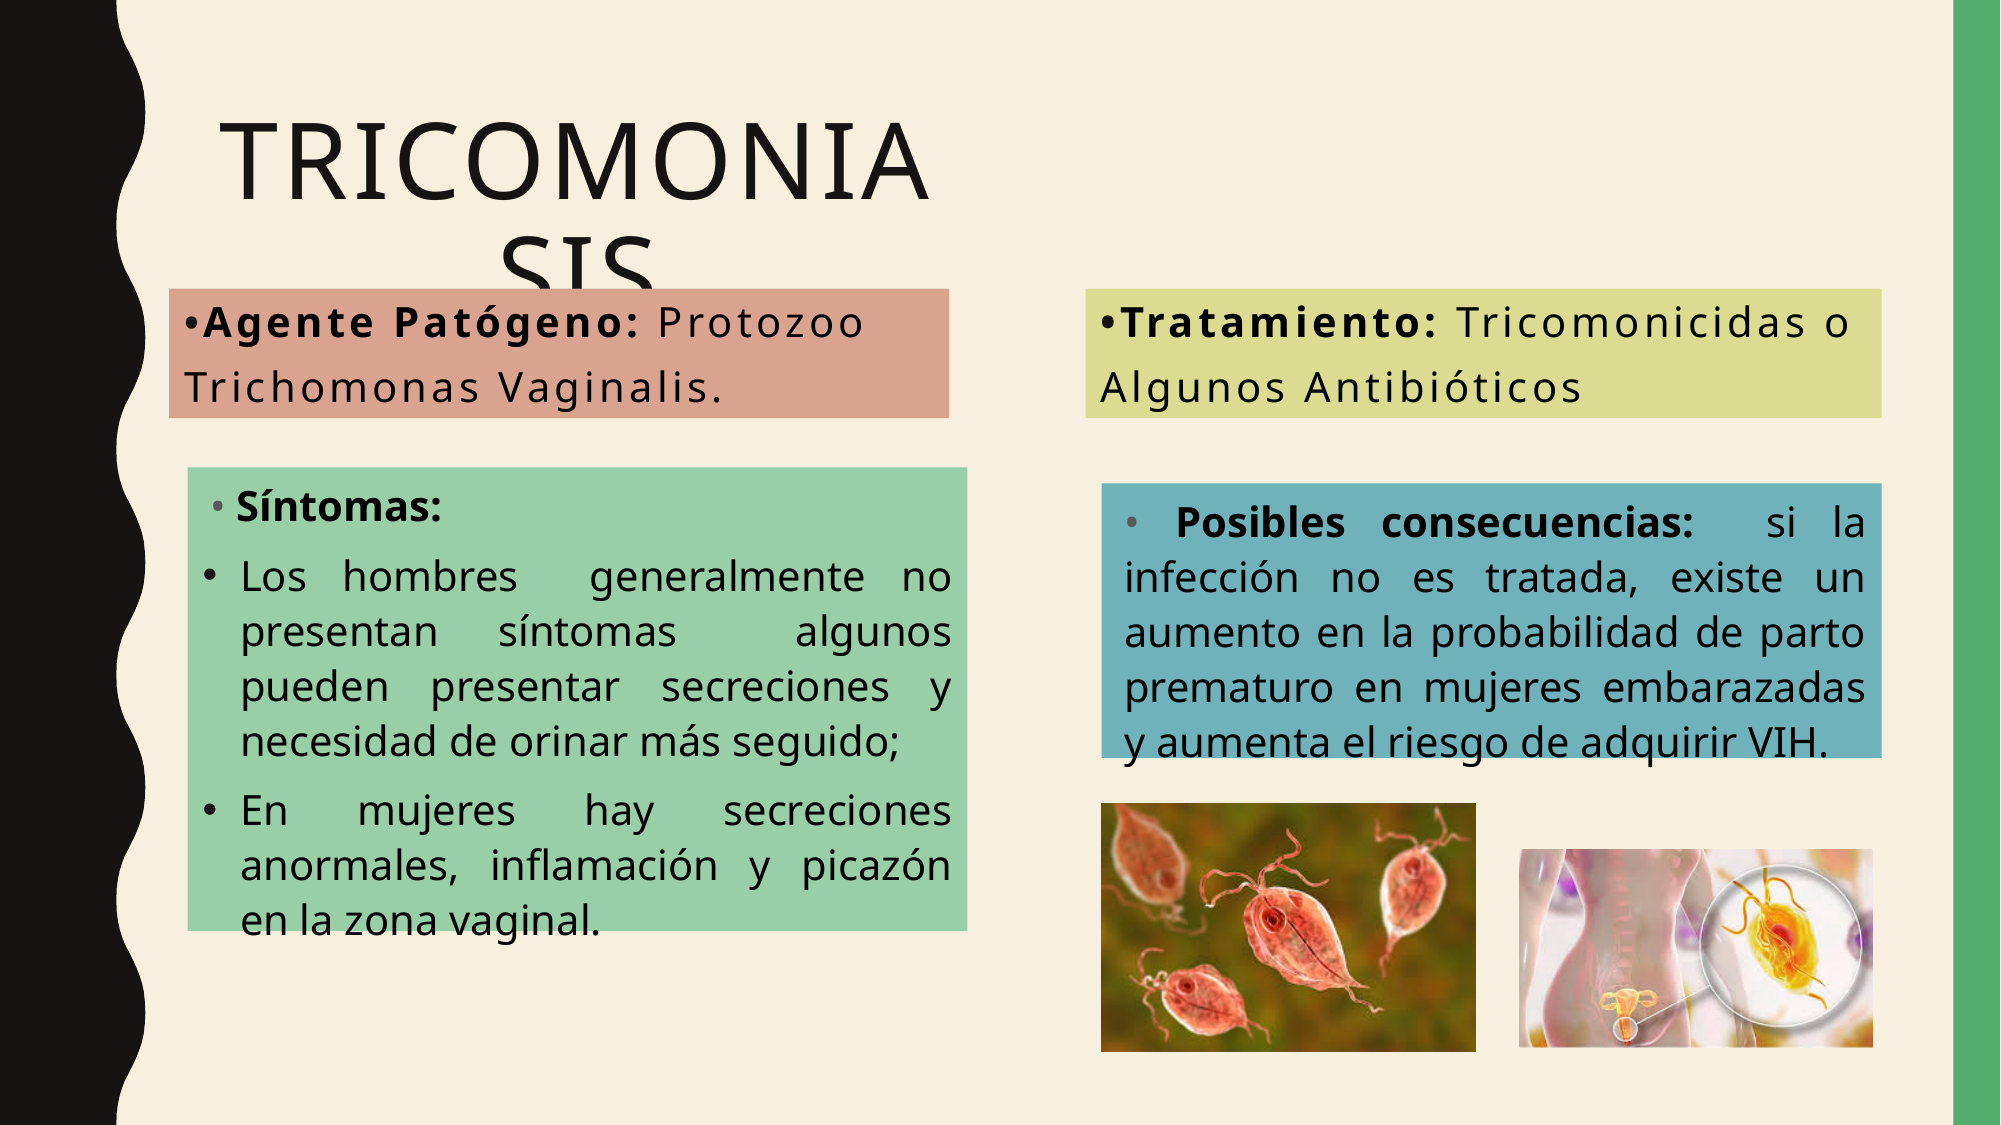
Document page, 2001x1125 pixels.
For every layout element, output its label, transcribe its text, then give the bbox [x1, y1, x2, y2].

list •Agente Patógeno: Protozoo Trichomonas Vaginalis. [169, 288, 950, 419]
list • Posibles consecuencias: si la infección no es tratada, existe un aumento en la probabilidad de parto prematuro en mujeres embarazadas y aumenta el riesgo de adquirir VIH. [1101, 483, 1882, 758]
list • Síntomas: Los hombres generalmente no presentan síntomas algunos pueden presentar secreciones y necesidad de orinar más seguido; En mujeres hay secreciones anormales, inflamación y picazón en la zona vaginal. [187, 467, 968, 932]
picture [1519, 849, 1873, 1048]
list •Tratamiento: Tricomonicidas o Algunos Antibióticos [1085, 288, 1882, 419]
title Tricomoniasis [187, 99, 968, 323]
picture [1101, 803, 1476, 1053]
